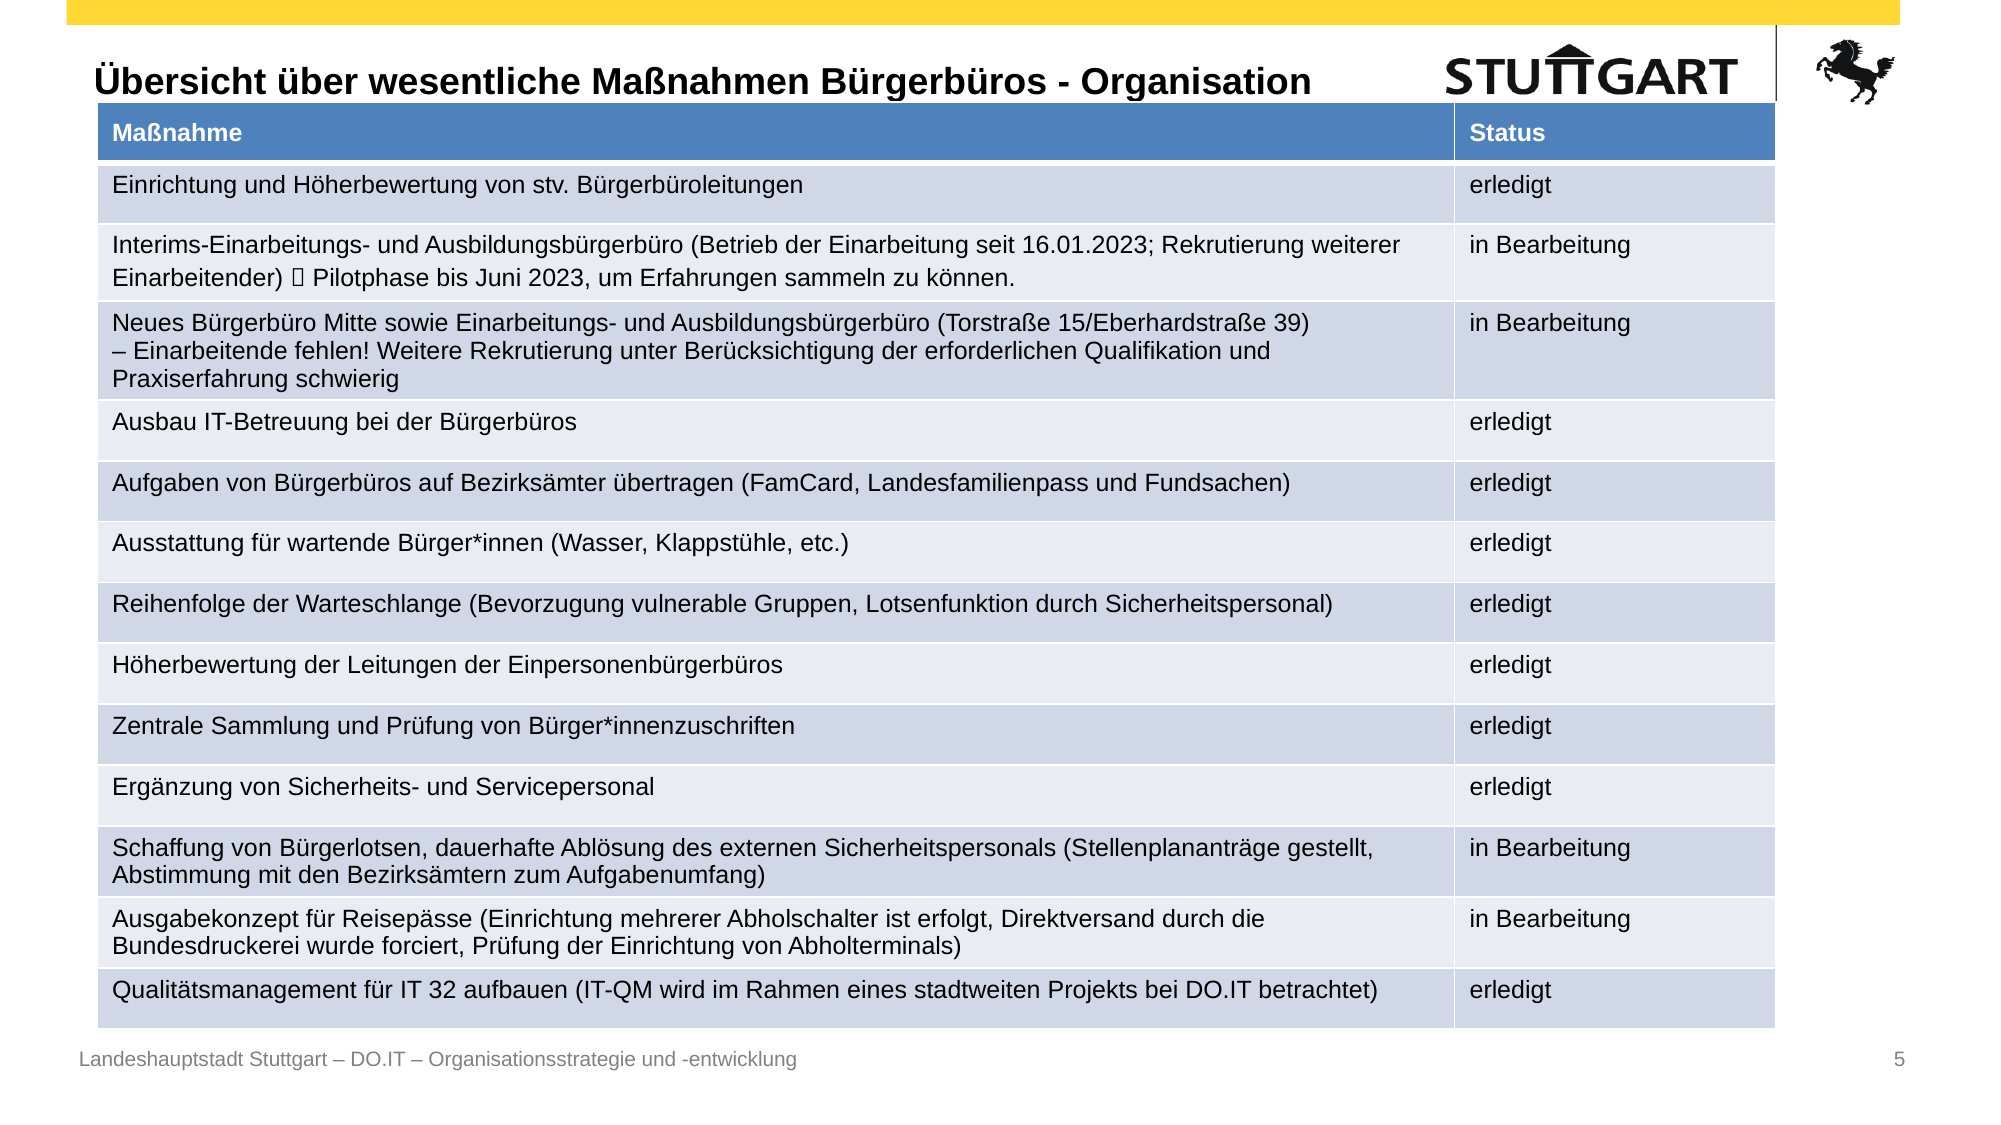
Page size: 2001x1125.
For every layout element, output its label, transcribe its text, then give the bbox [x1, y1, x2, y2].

table_cell in Bearbeitung [1455, 302, 1775, 399]
table_cell Ausgabekonzept für Reisepässe (Einrichtung mehrerer Abholschalter ist erfolgt, Direktversand durch die Bundesdruckerei wurde forciert, Prüfung der Einrichtung von Abholterminals) [98, 898, 1454, 967]
table_cell Ausstattung für wartende Bürger*innen (Wasser, Klappstühle, etc.) [98, 522, 1454, 582]
table_cell Reihenfolge der Warteschlange (Bevorzugung vulnerable Gruppen, Lotsenfunktion durch Sicherheitspersonal) [98, 583, 1454, 642]
table_cell erledigt [1455, 583, 1775, 642]
table_cell Zentrale Sammlung und Prüfung von Bürger*innenzuschriften [98, 705, 1454, 764]
table_cell Aufgaben von Bürgerbüros auf Bezirksämter übertragen (FamCard, Landesfamilienpass und Fundsachen) [98, 462, 1454, 521]
table_cell Höherbewertung der Leitungen der Einpersonenbürgerbüros [98, 644, 1454, 703]
table_cell in Bearbeitung [1455, 827, 1775, 896]
table_cell Einrichtung und Höherbewertung von stv. Bürgerbüroleitungen [98, 166, 1454, 223]
table_cell erledigt [1455, 705, 1775, 764]
table_cell Interims-Einarbeitungs- und Ausbildungsbürgerbüro (Betrieb der Einarbeitung seit 16.01.2023; Rekrutierung weiterer Einarbeitender)  Pilotphase bis Juni 2023, um Erfahrungen sammeln zu können. [98, 225, 1454, 300]
text_box Übersicht über wesentliche Maßnahmen Bürgerbüros - Organisation [78, 30, 1473, 129]
table_header Status [1455, 103, 1775, 160]
table_cell erledigt [1455, 166, 1775, 223]
footer Landeshauptstadt Stuttgart – DO.IT – Organisationsstrategie und -entwicklung [78, 1045, 1182, 1105]
table_cell Ergänzung von Sicherheits- und Servicepersonal [98, 766, 1454, 825]
table_cell erledigt [1455, 401, 1775, 460]
table_cell Qualitätsmanagement für IT 32 aufbauen (IT-QM wird im Rahmen eines stadtweiten Projekts bei DO.IT betrachtet) [98, 969, 1454, 1028]
table_cell in Bearbeitung [1455, 225, 1775, 300]
table_cell erledigt [1455, 462, 1775, 521]
picture [1446, 25, 1895, 120]
table_cell Neues Bürgerbüro Mitte sowie Einarbeitungs- und Ausbildungsbürgerbüro (Torstraße 15/Eberhardstraße 39) – Einarbeitende fehlen! Weitere Rekrutierung unter Berücksichtigung der erforderlichen Qualifikation und Praxiserfahrung schwierig [98, 302, 1454, 399]
table_cell erledigt [1455, 969, 1775, 1028]
table_cell erledigt [1455, 766, 1775, 825]
table_header Maßnahme [98, 103, 1454, 160]
table_cell Ausbau IT-Betreuung bei der Bürgerbüros [98, 401, 1454, 460]
table_cell in Bearbeitung [1455, 898, 1775, 967]
slide_number 5 [1740, 1045, 1906, 1105]
table_cell erledigt [1455, 522, 1775, 582]
table_cell erledigt [1455, 644, 1775, 703]
table_cell Schaffung von Bürgerlotsen, dauerhafte Ablösung des externen Sicherheitspersonals (Stellenplananträge gestellt, Abstimmung mit den Bezirksämtern zum Aufgabenumfang) [98, 827, 1454, 896]
